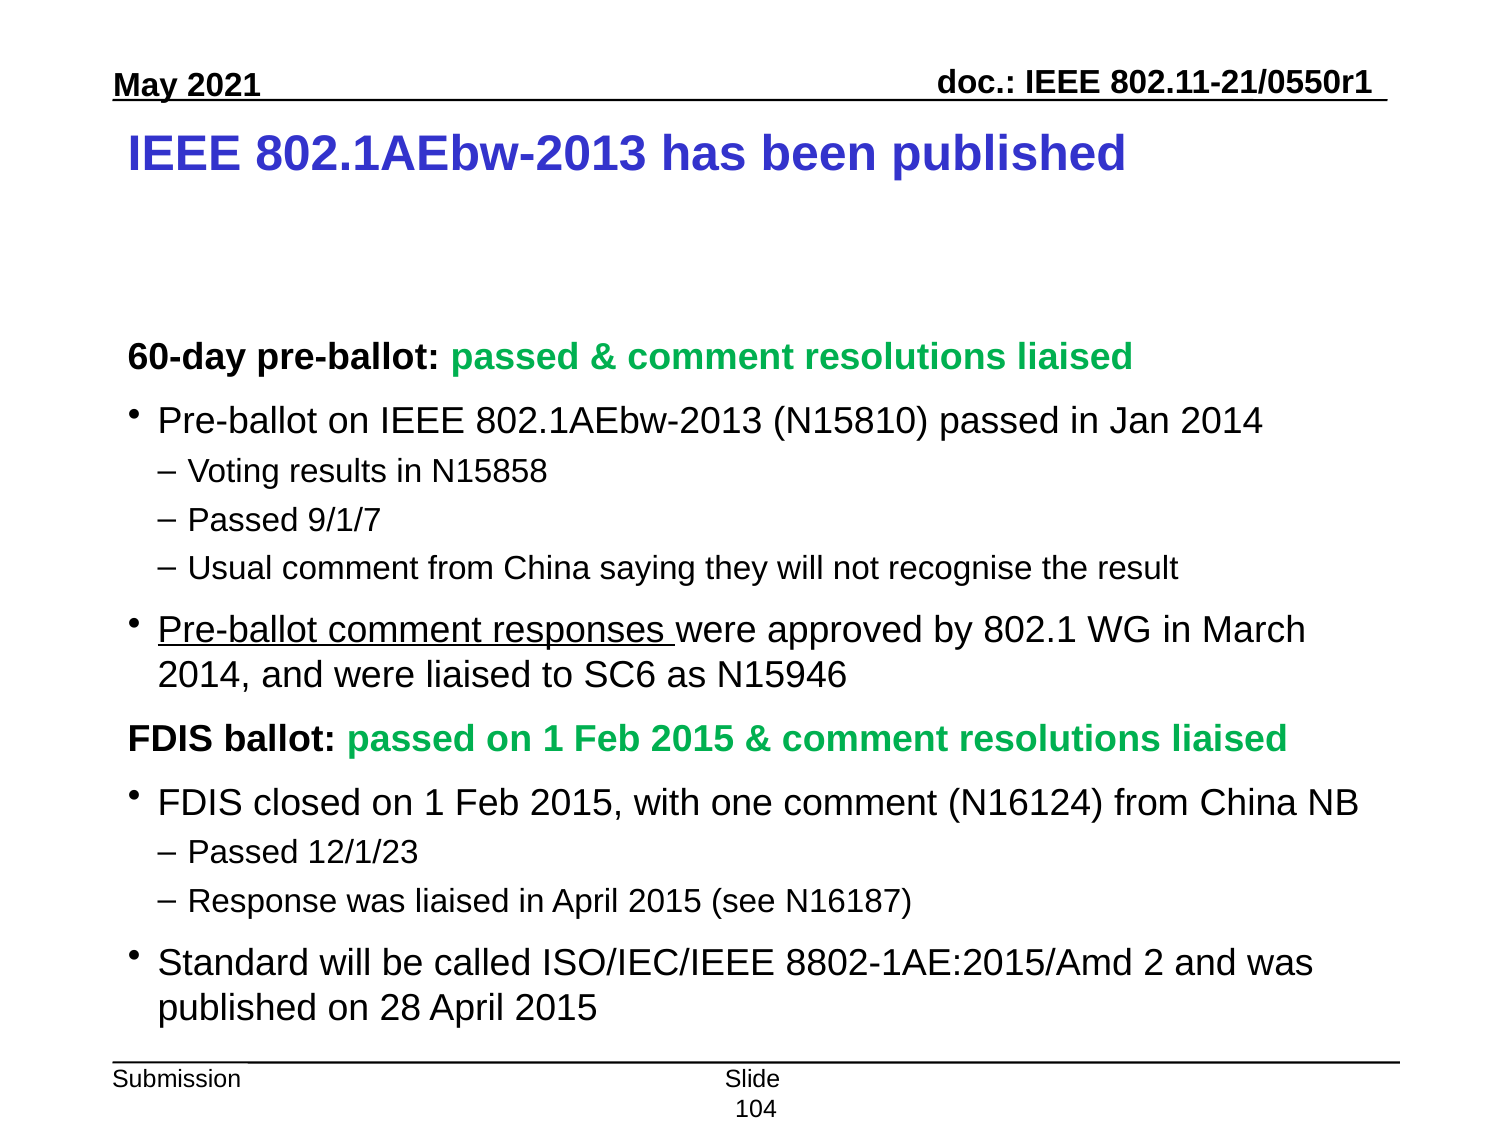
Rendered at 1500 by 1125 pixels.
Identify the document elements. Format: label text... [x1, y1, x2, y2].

list 60-day pre-ballot: passed & comment resolutions liaised Pre-ballot on IEEE 802.1AEbw-2013 (N15810) passed in Jan 2014 Voting results in N15858 Passed 9/1/7 Usual comment from China saying they will not recognise the result Pre-ballot comment responses were approved by 802.1 WG in March 2014, and were liaised to SC6 as N15946 FDIS ballot: passed on 1 Feb 2015 & comment resolutions liaised FDIS closed on 1 Feb 2015, with one comment (N16124) from China NB Passed 12/1/23 Response was liaised in April 2015 (see N16187) Standard will be called ISO/IEC/IEEE 8802-1AE:2015/Amd 2 and was published on 28 April 2015 [112, 324, 1388, 1000]
title IEEE 802.1AEbw-2013 has been published [112, 112, 1388, 288]
slide_number Slide 104 [709, 1061, 803, 1093]
